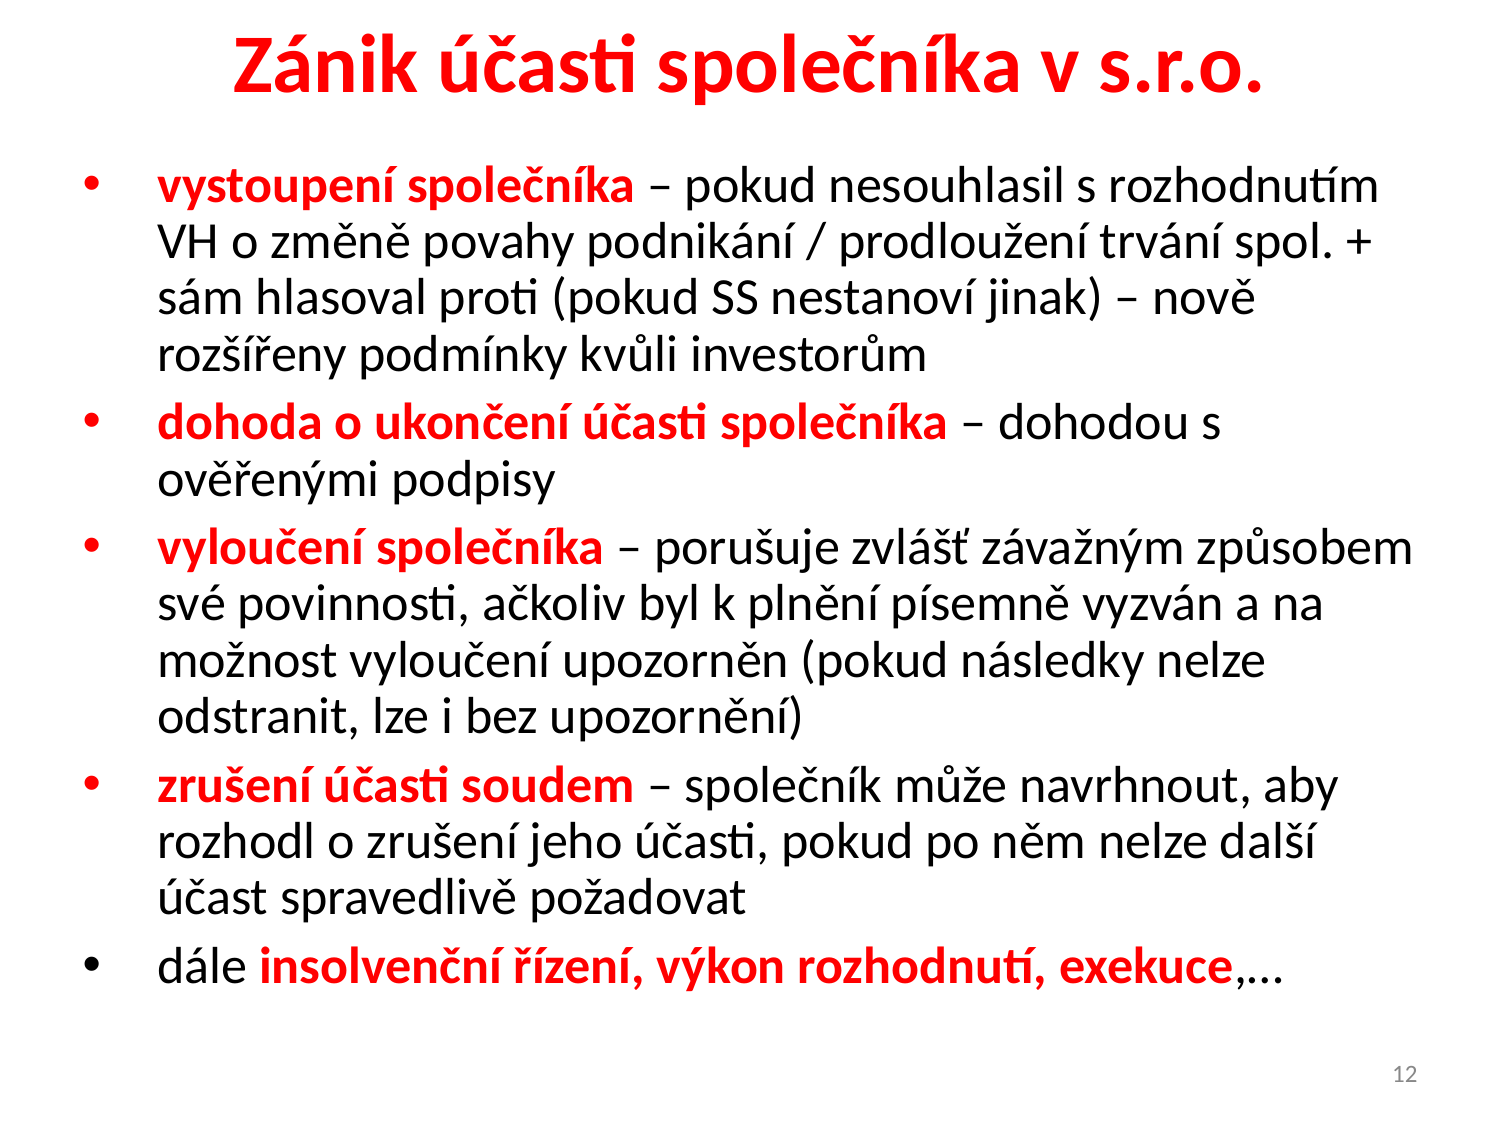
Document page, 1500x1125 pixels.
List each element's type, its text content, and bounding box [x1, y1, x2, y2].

title Zánik účasti společníka v s.r.o. [74, 0, 1426, 120]
list vystoupení společníka – pokud nesouhlasil s rozhodnutím VH o změně povahy podnikání / prodloužení trvání spol. + sám hlasoval proti (pokud SS nestanoví jinak) – nově rozšířeny podmínky kvůli investorům dohoda o ukončení účasti společníka – dohodou s ověřenými podpisy vyloučení společníka – porušuje zvlášť závažným způsobem své povinnosti, ačkoliv byl k plnění písemně vyzván a na možnost vyloučení upozorněn (pokud následky nelze odstranit, lze i bez upozornění) zrušení účasti soudem – společník může navrhnout, aby rozhodl o zrušení jeho účasti, pokud po něm nelze další účast spravedlivě požadovat dále insolvenční řízení, výkon rozhodnutí, exekuce,… [74, 149, 1426, 1125]
slide_number 12 [1382, 1051, 1426, 1094]
